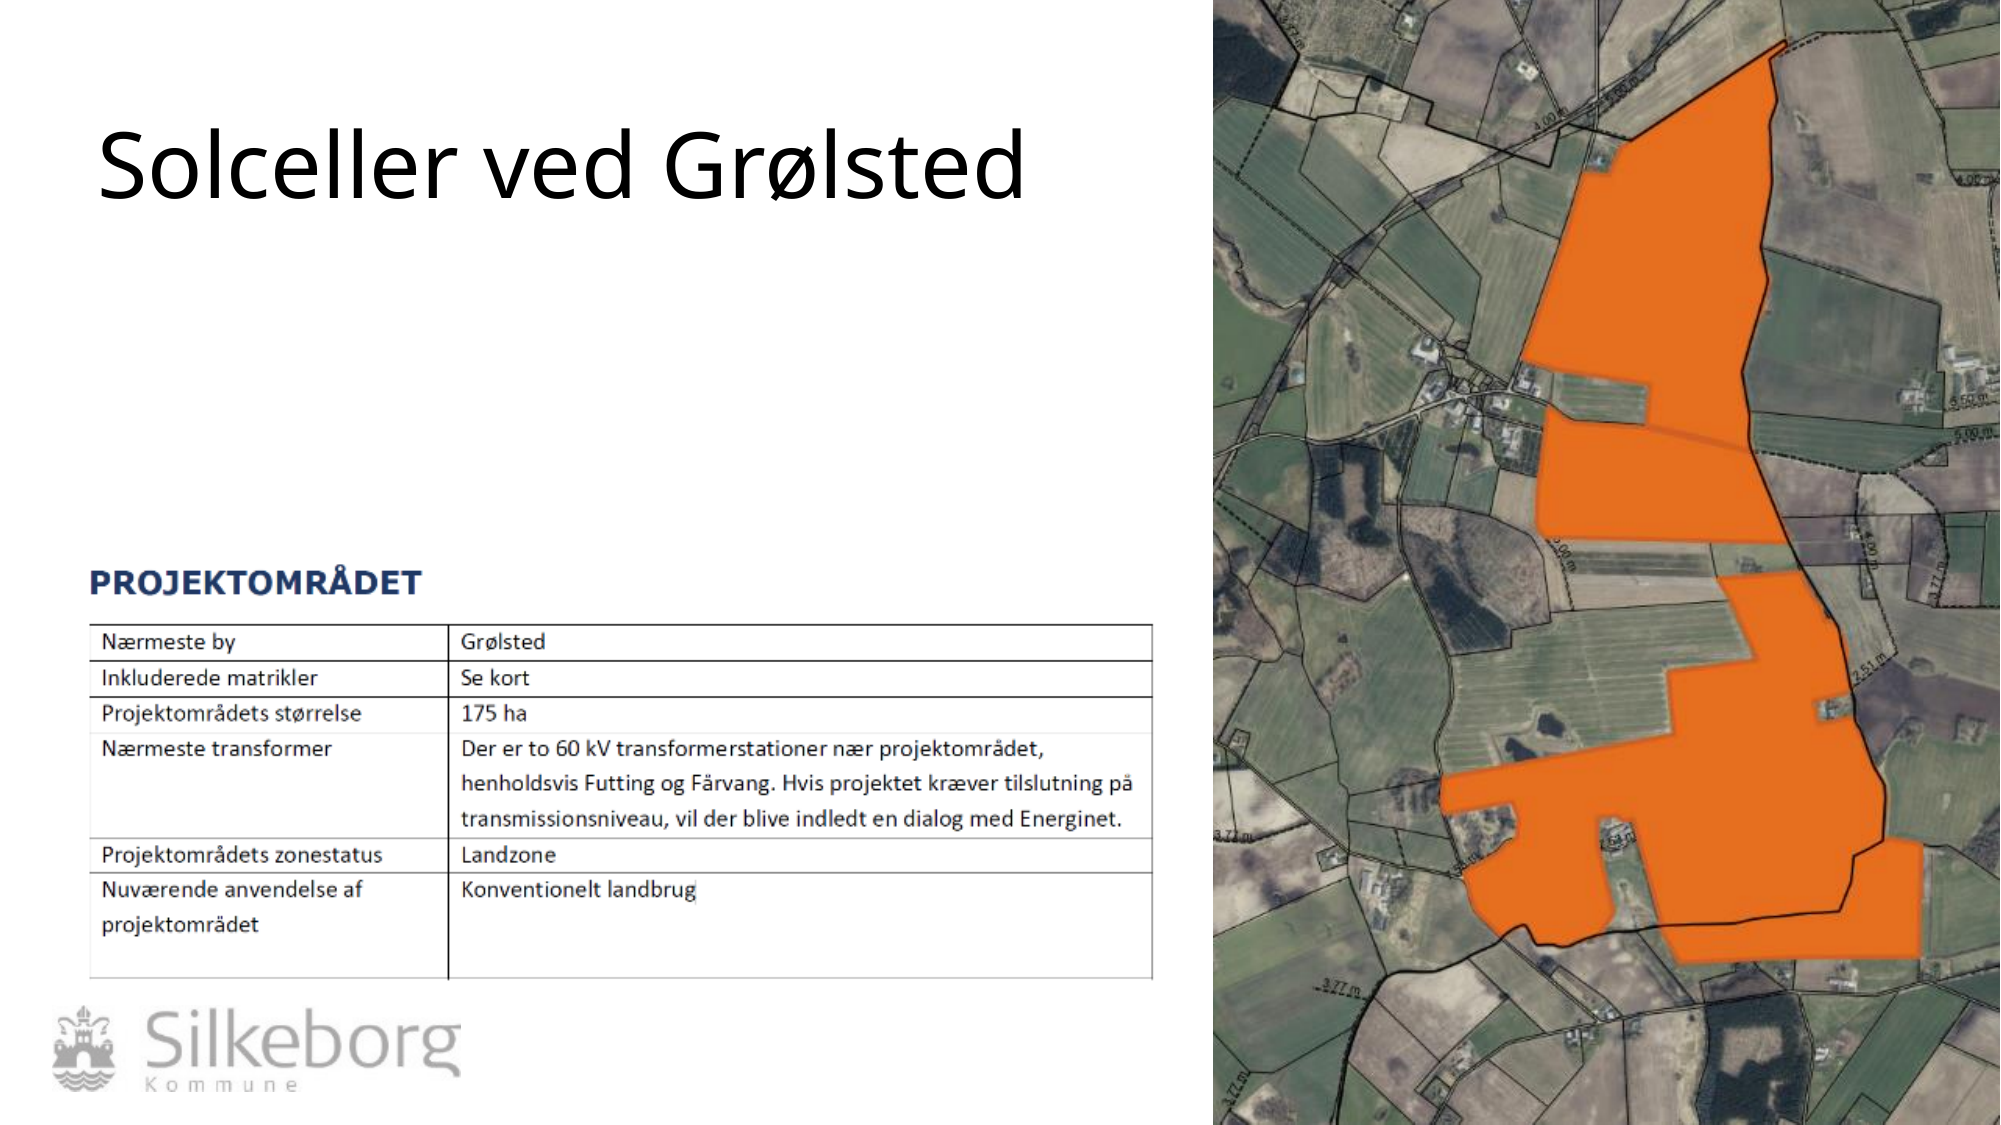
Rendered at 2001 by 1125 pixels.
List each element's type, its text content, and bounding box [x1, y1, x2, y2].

picture [52, 1005, 461, 1092]
picture [1213, 0, 2000, 1125]
title Solceller ved Grølsted [82, 59, 1213, 278]
picture [82, 560, 1172, 1001]
